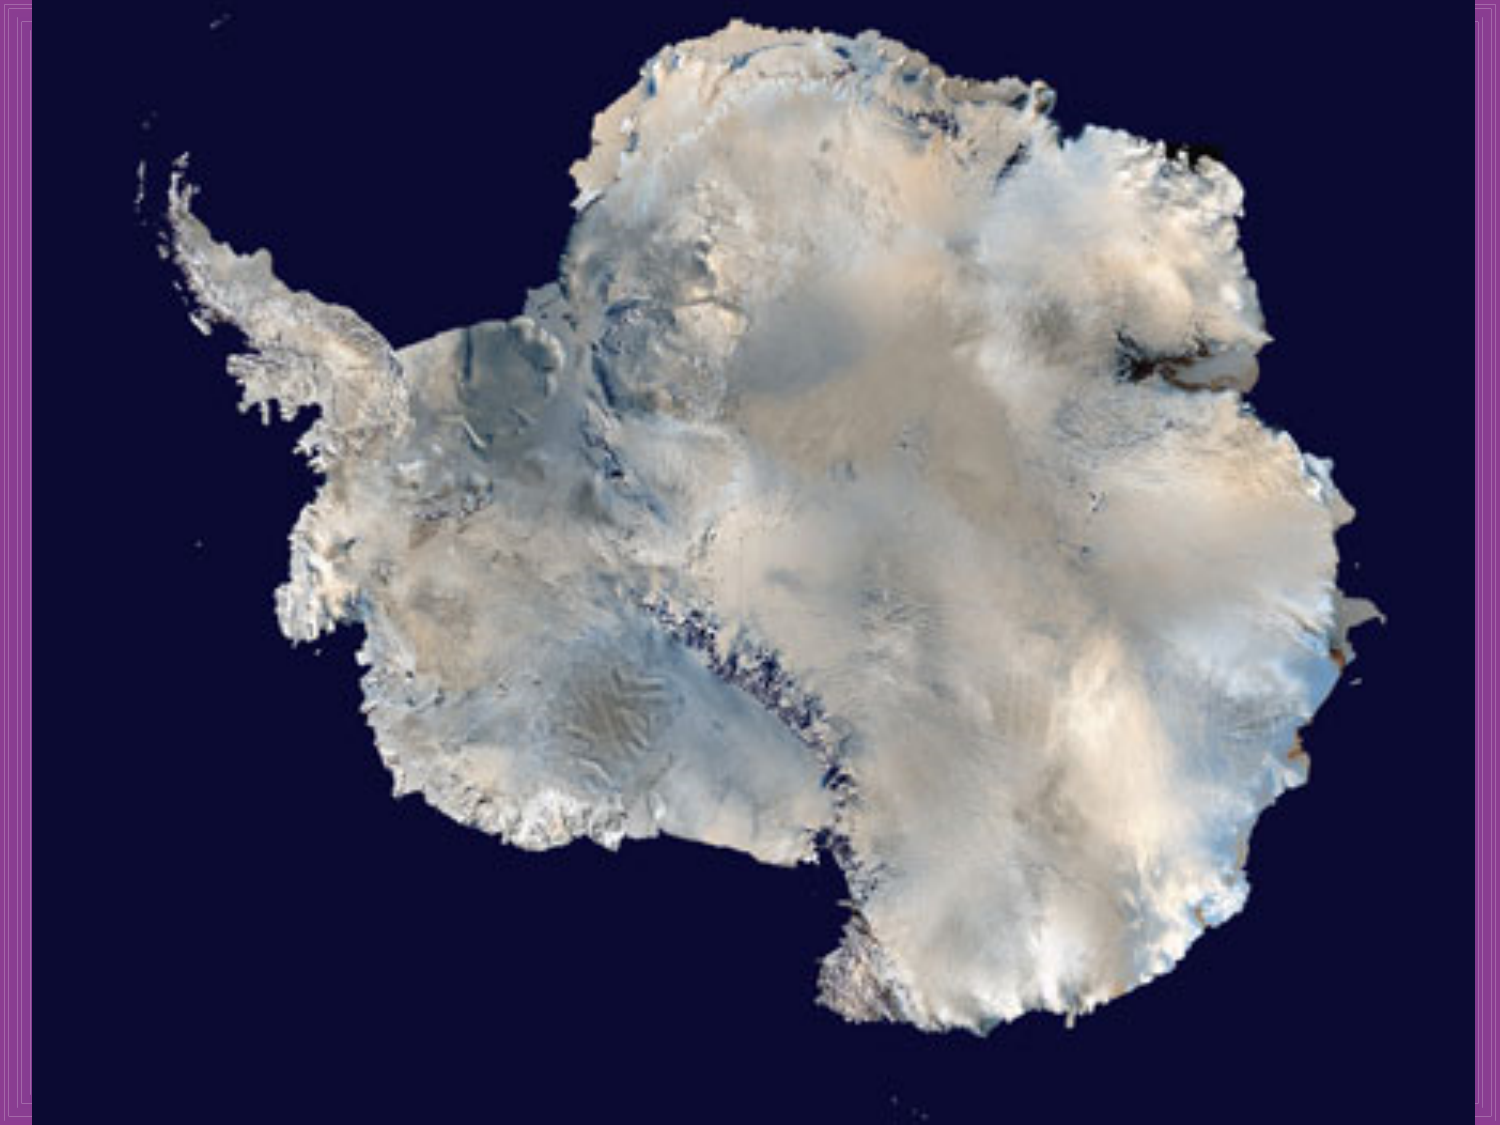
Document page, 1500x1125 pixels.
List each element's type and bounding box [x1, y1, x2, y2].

list [32, 0, 1476, 1125]
